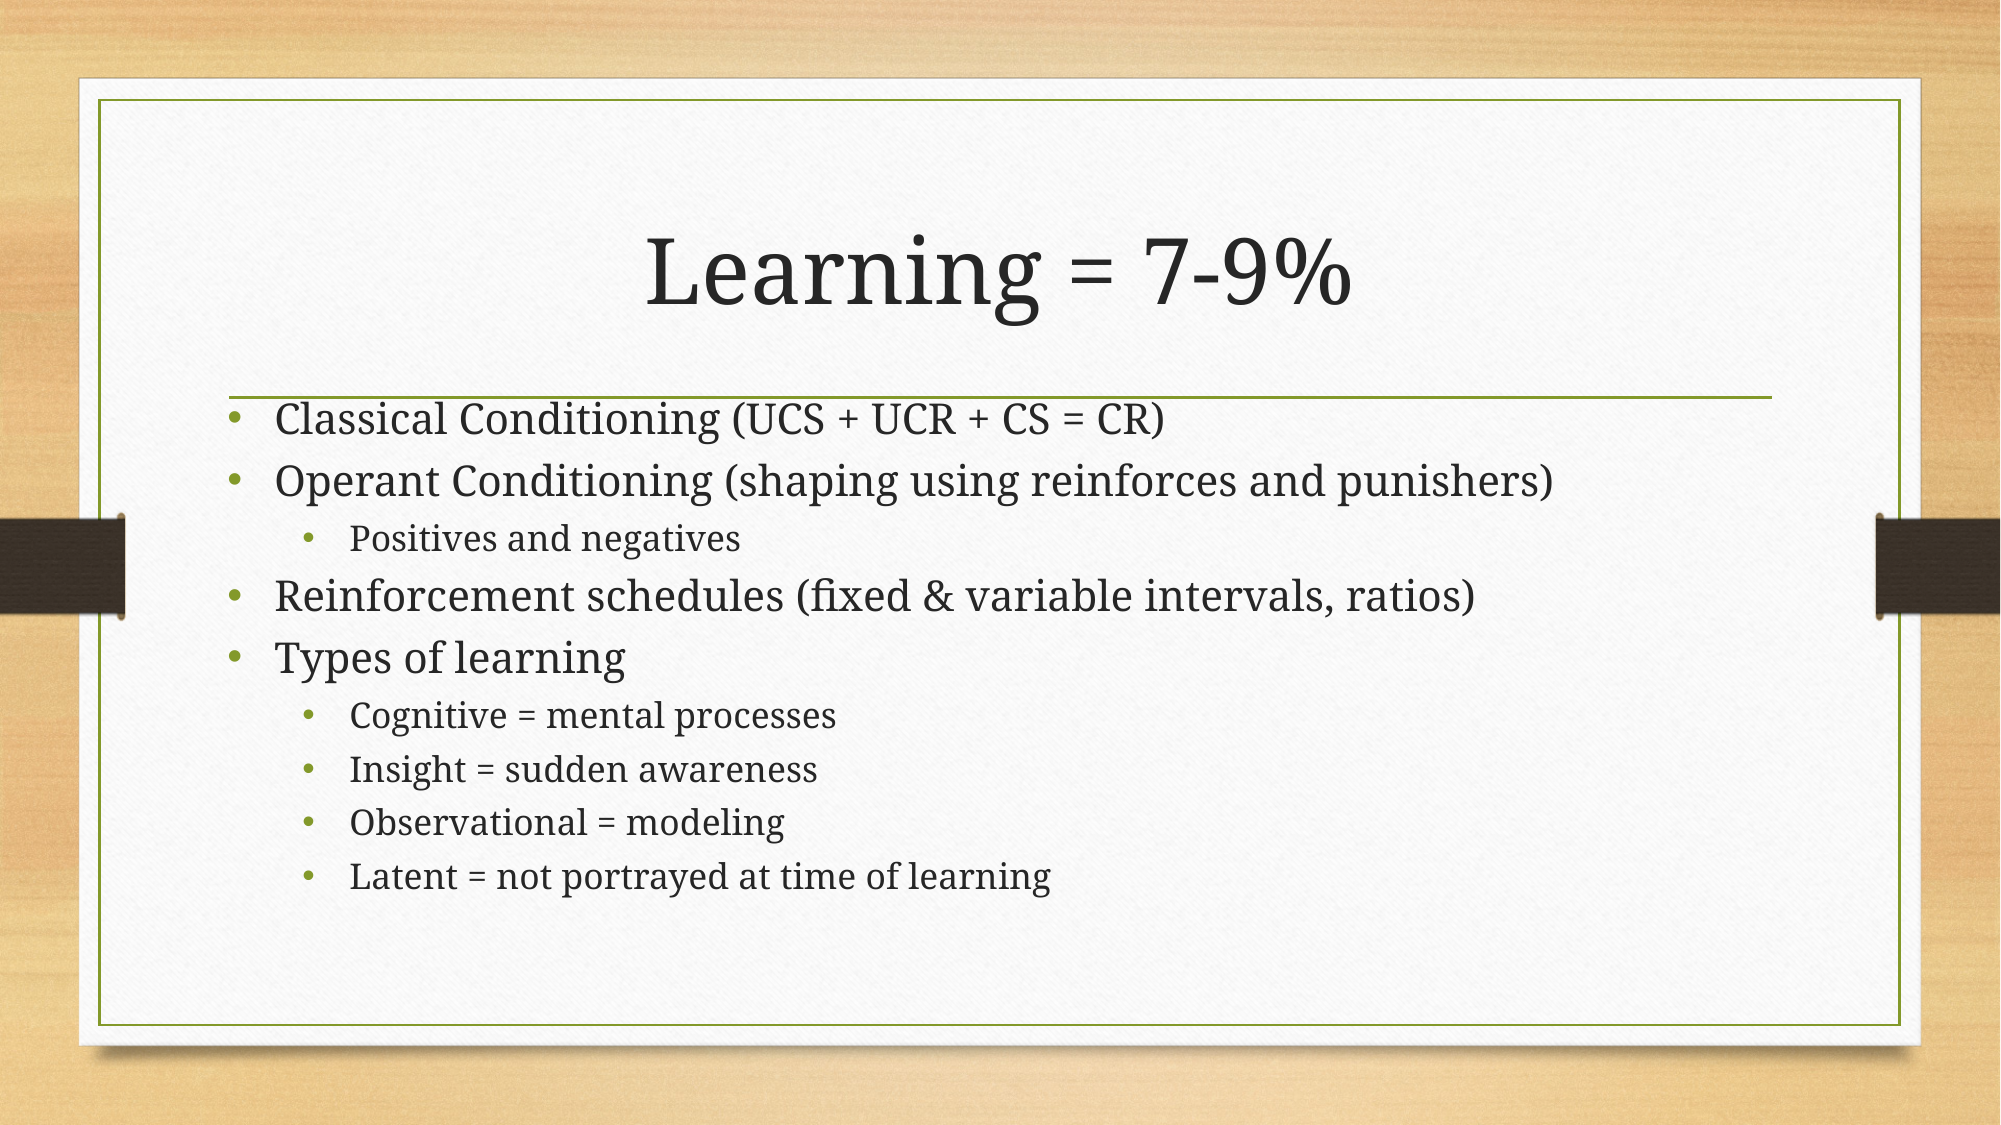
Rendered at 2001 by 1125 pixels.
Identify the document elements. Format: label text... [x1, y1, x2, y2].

list Classical Conditioning (UCS + UCR + CS = CR) Operant Conditioning (shaping using reinforces and punishers) Positives and negatives Reinforcement schedules (fixed & variable intervals, ratios) Types of learning Cognitive = mental processes Insight = sudden awareness Observational = modeling Latent = not portrayed at time of learning [212, 394, 1788, 939]
title Learning = 7-9% [212, 161, 1788, 375]
picture [0, 0, 2001, 1125]
